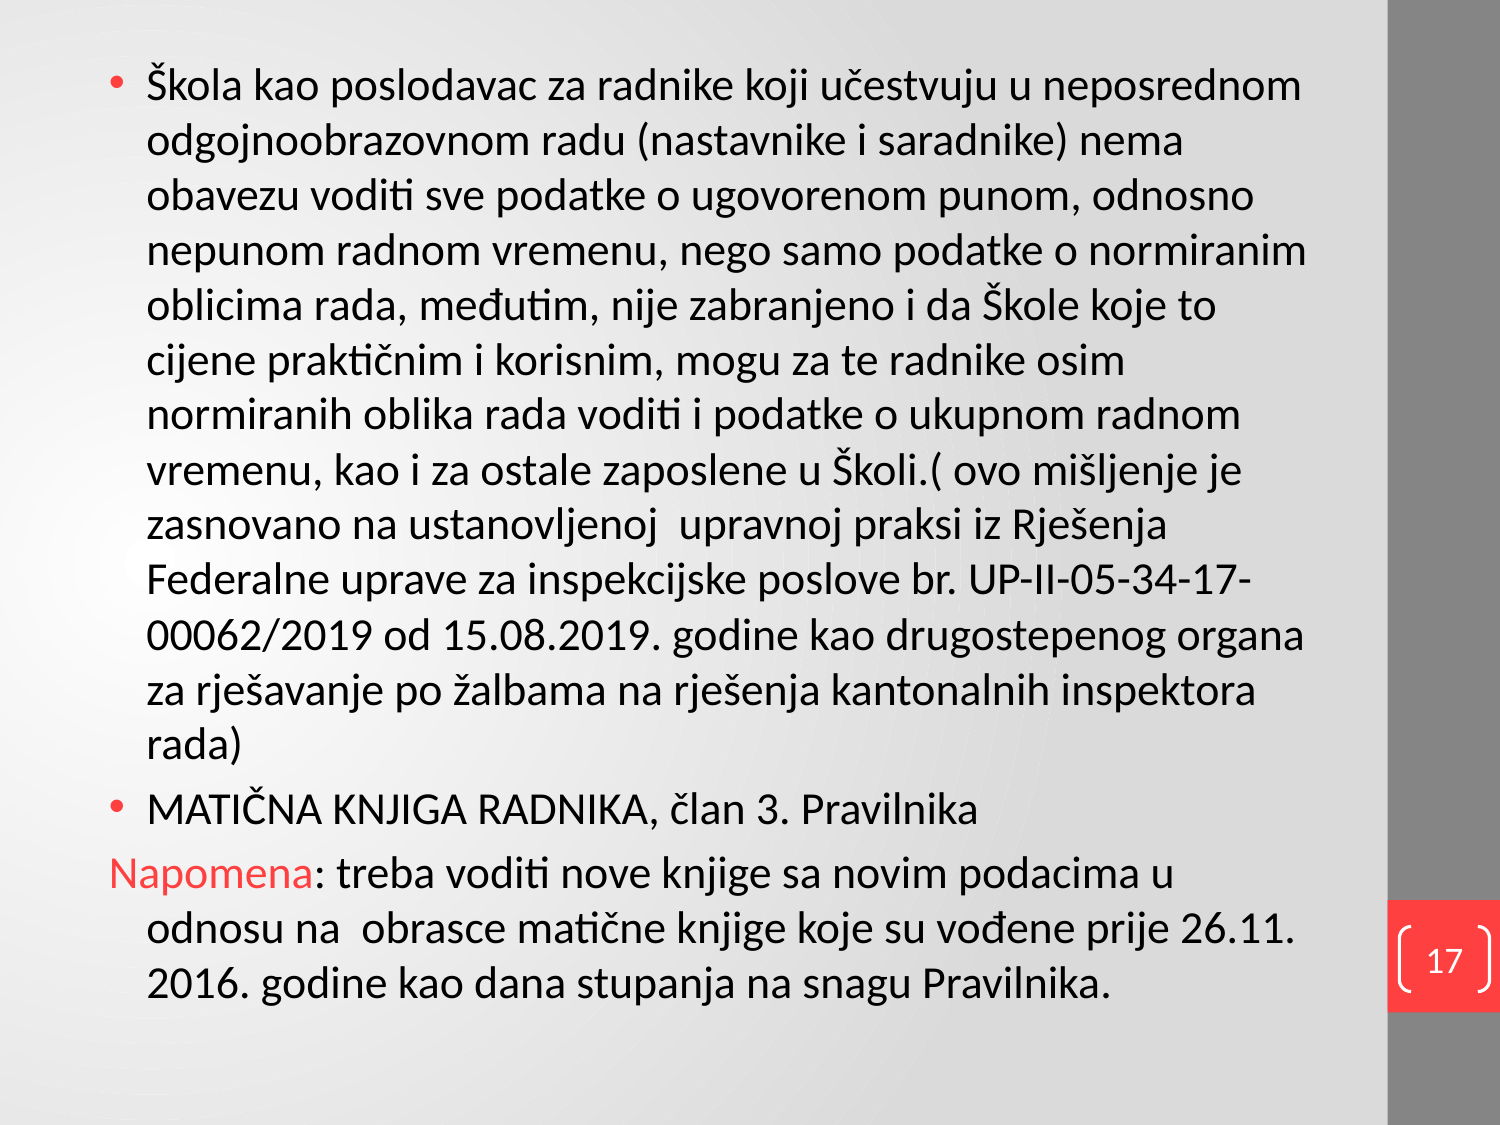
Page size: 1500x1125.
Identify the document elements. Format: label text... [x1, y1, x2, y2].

slide_number 17 [1397, 924, 1492, 994]
list Škola kao poslodavac za radnike koji učestvuju u neposrednom odgojnoobrazovnom radu (nastavnike i saradnike) nema obavezu voditi sve podatke o ugovorenom punom, odnosno nepunom radnom vremenu, nego samo podatke o normiranim oblicima rada, međutim, nije zabranjeno i da Škole koje to cijene praktičnim i korisnim, mogu za te radnike osim normiranih oblika rada voditi i podatke o ukupnom radnom vremenu, kao i za ostale zaposlene u Školi.( ovo mišljenje je zasnovano na ustanovljenoj upravnoj praksi iz Rješenja Federalne uprave za inspekcijske poslove br. UP-II-05-34-17-00062/2019 od 15.08.2019. godine kao drugostepenog organa za rješavanje po žalbama na rješenja kantonalnih inspektora rada) MATIČNA KNJIGA RADNIKA, član 3. Pravilnika Napomena: treba voditi nove knjige sa novim podacima u odnosu na obrasce matične knjige koje su vođene prije 26.11. 2016. godine kao dana stupanja na snagu Pravilnika. [75, 46, 1325, 1050]
